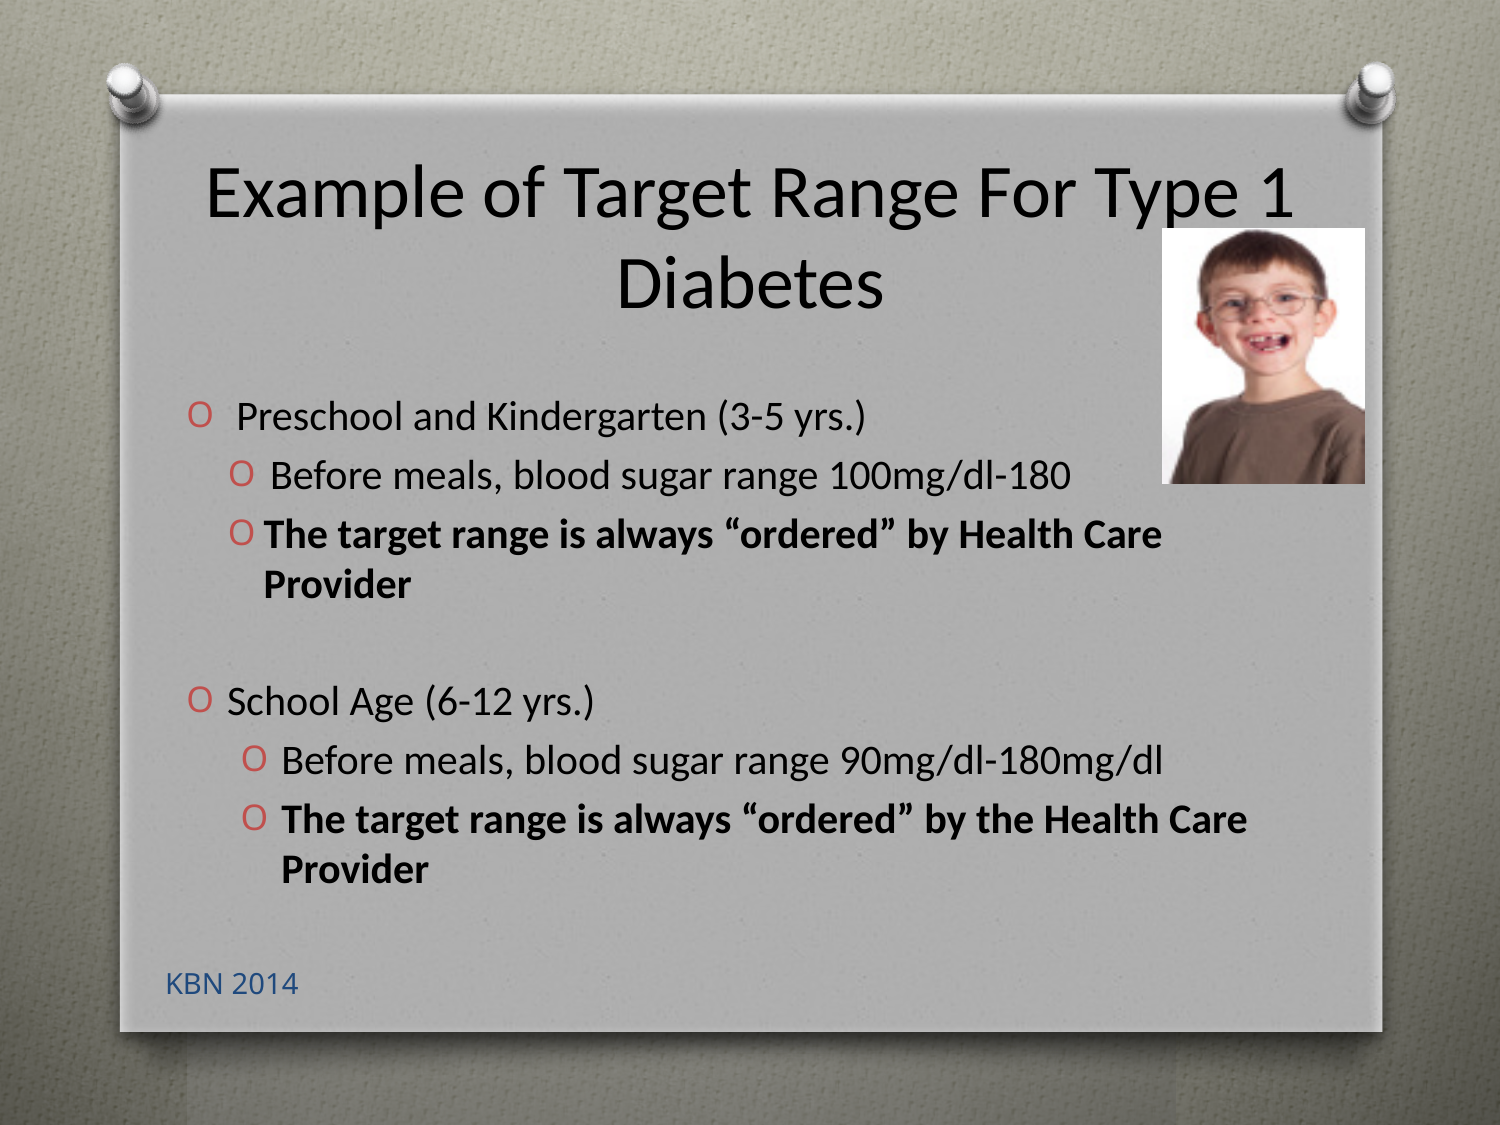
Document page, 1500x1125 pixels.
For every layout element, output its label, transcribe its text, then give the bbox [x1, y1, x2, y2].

footer KBN 2014 [150, 952, 1059, 1013]
list Preschool and Kindergarten (3-5 yrs.) Before meals, blood sugar range 100mg/dl-180 The target range is always “ordered” by Health Care Provider School Age (6-12 yrs.) Before meals, blood sugar range 90mg/dl-180mg/dl The target range is always “ordered” by the Health Care Provider [171, 381, 1283, 903]
picture [75, 29, 198, 153]
picture [1162, 228, 1365, 484]
picture [1317, 35, 1439, 156]
title Example of Target Range For Type 1 Diabetes [179, 134, 1323, 332]
